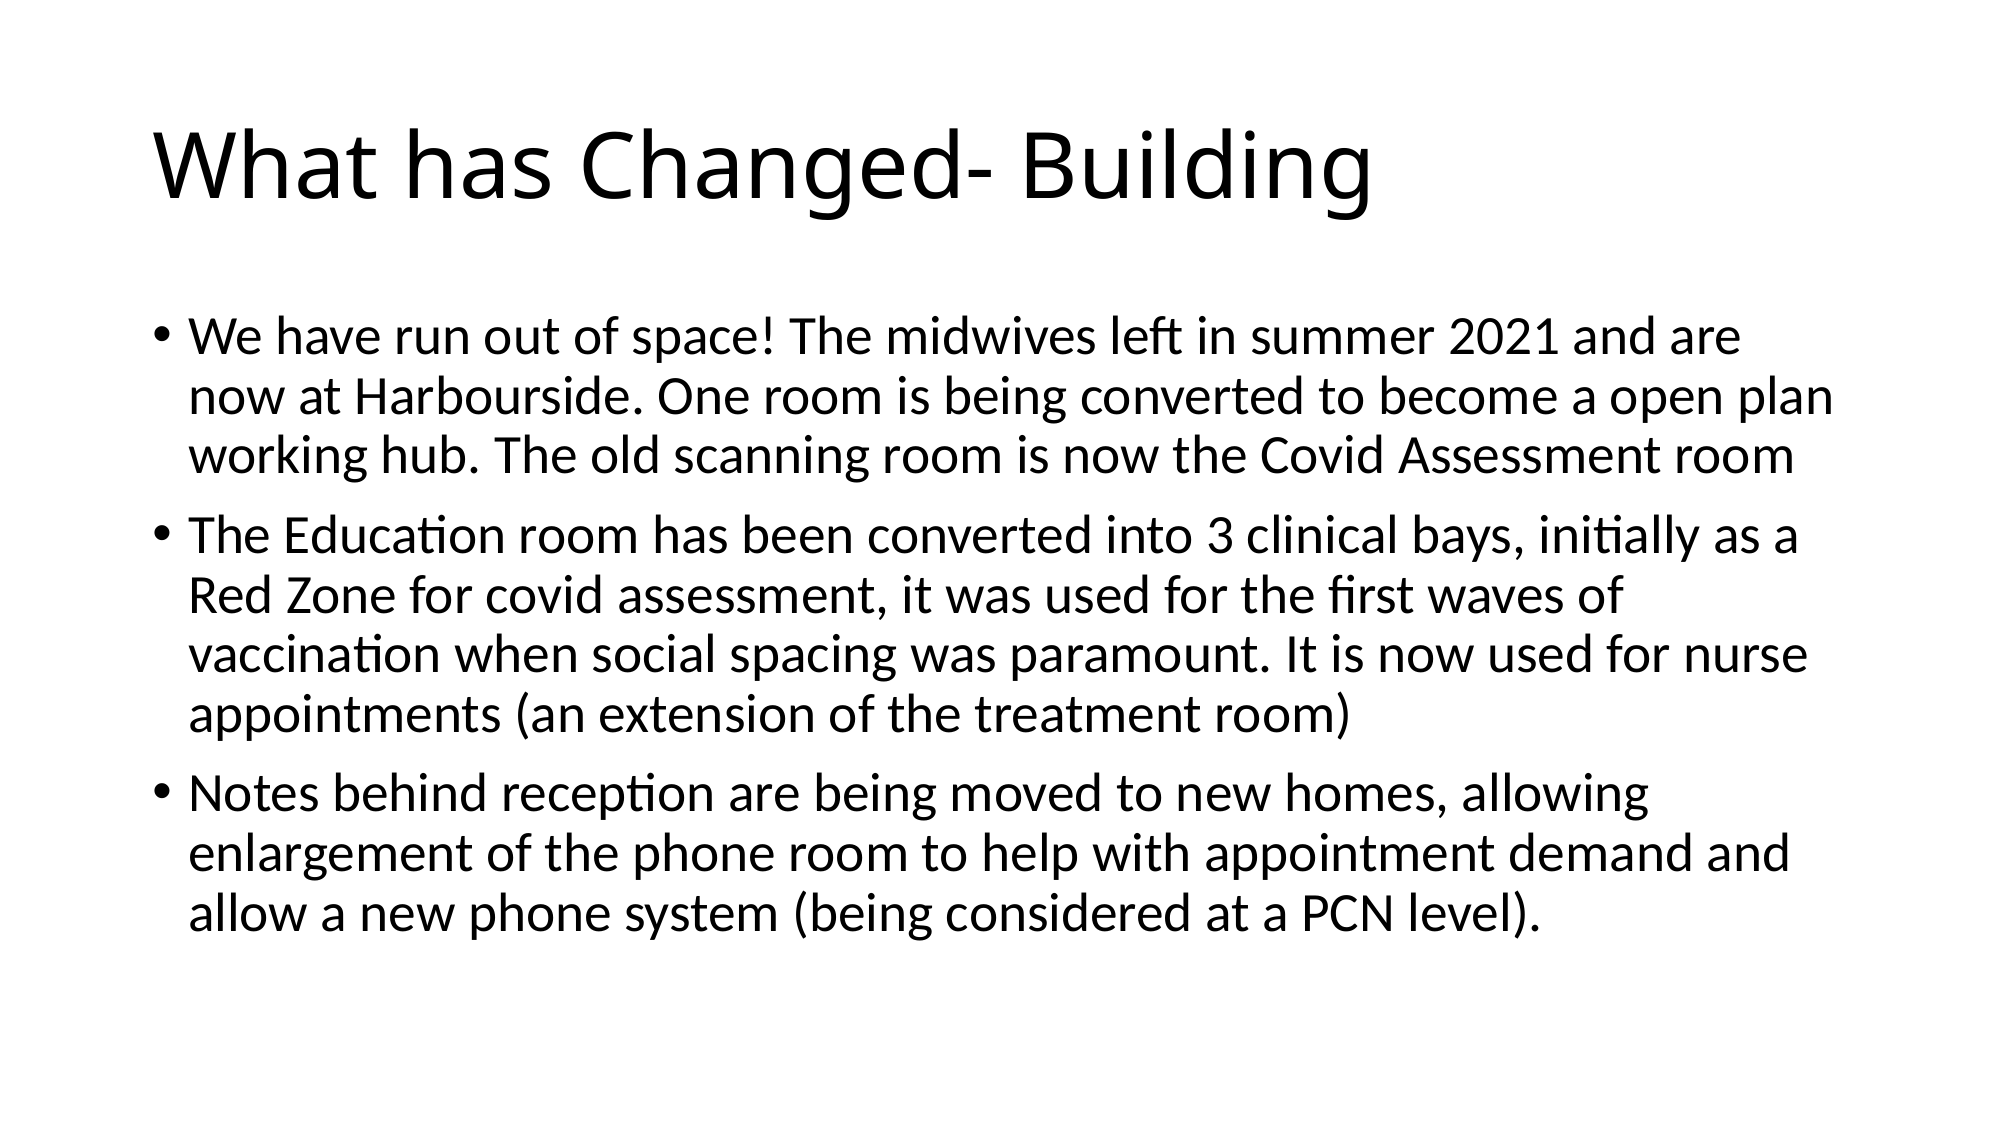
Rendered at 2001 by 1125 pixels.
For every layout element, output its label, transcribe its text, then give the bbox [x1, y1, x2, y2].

list We have run out of space! The midwives left in summer 2021 and are now at Harbourside. One room is being converted to become a open plan working hub. The old scanning room is now the Covid Assessment room The Education room has been converted into 3 clinical bays, initially as a Red Zone for covid assessment, it was used for the first waves of vaccination when social spacing was paramount. It is now used for nurse appointments (an extension of the treatment room) Notes behind reception are being moved to new homes, allowing enlargement of the phone room to help with appointment demand and allow a new phone system (being considered at a PCN level). [137, 299, 1863, 1014]
title What has Changed- Building [137, 59, 1863, 278]
